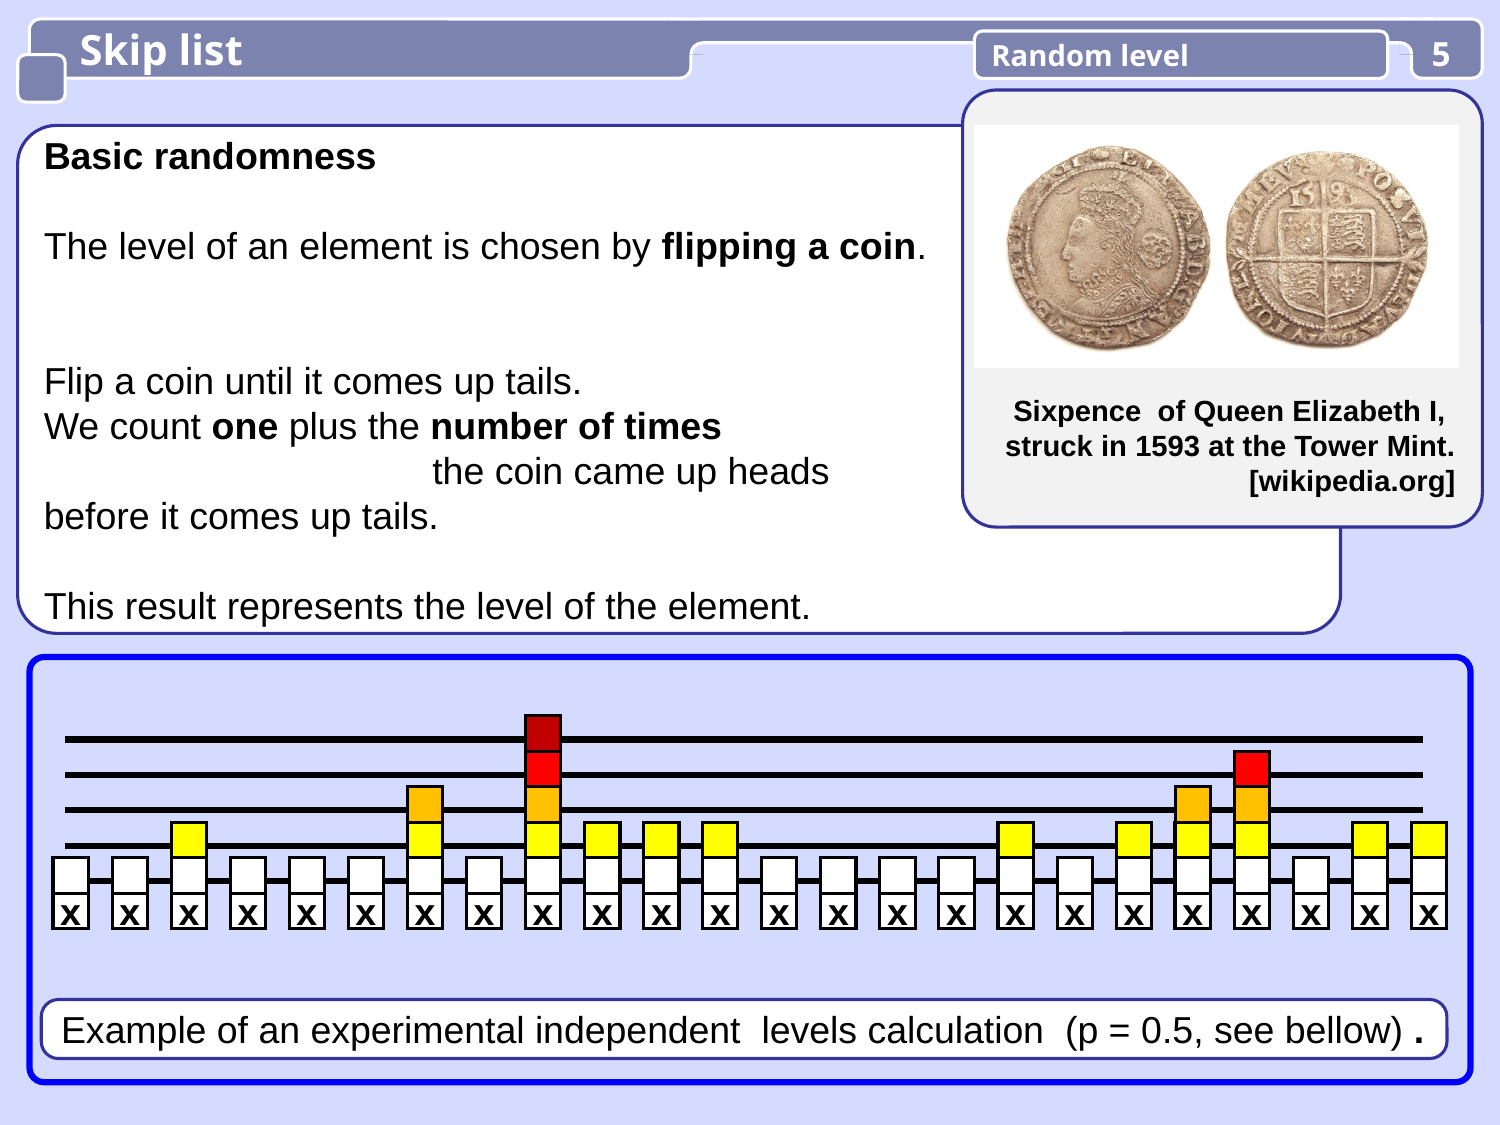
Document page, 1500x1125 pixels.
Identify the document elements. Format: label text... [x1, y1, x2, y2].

text_box x [879, 894, 916, 929]
text_box [643, 890, 680, 894]
text_box x [1234, 894, 1270, 929]
text_box x [1057, 894, 1093, 929]
text_box [962, 90, 1483, 528]
text_box [1175, 890, 1211, 894]
text_box x [997, 894, 1034, 929]
text_box [525, 787, 561, 809]
text_box [230, 857, 266, 880]
text_box [407, 823, 443, 845]
text_box [1234, 751, 1270, 774]
text_box [29, 656, 1471, 1083]
text_box [407, 786, 443, 809]
text_box x [1411, 894, 1447, 929]
text_box x [230, 894, 266, 929]
text_box [525, 890, 561, 894]
text_box [348, 890, 384, 894]
text_box [53, 857, 89, 894]
text_box [112, 890, 148, 894]
text_box [289, 857, 325, 880]
text_box [702, 890, 738, 894]
text_box [1413, 19, 1483, 79]
text_box [1057, 857, 1093, 880]
text_box [171, 890, 207, 894]
text_box [407, 818, 443, 823]
text_box [1175, 858, 1211, 880]
text_box [584, 858, 620, 880]
text_box x [348, 894, 384, 929]
text_box [1234, 787, 1270, 809]
text_box Sixpence of Queen Elizabeth I, struck in 1593 at the Tower Mint. [wikipedia.org] [990, 385, 1471, 505]
text_box [879, 890, 916, 894]
text_box x [702, 894, 738, 929]
text_box 5 [1411, 33, 1471, 74]
text_box [997, 890, 1034, 894]
text_box [112, 857, 148, 880]
text_box [407, 890, 443, 894]
text_box [1116, 822, 1152, 845]
text_box [1352, 890, 1388, 894]
text_box [525, 715, 561, 738]
text_box [643, 822, 680, 845]
text_box [938, 857, 975, 880]
text_box x [1175, 894, 1211, 929]
text_box [1352, 822, 1388, 845]
text_box [1175, 786, 1211, 809]
text_box x [407, 894, 443, 929]
text_box [289, 890, 325, 894]
text_box [820, 890, 857, 894]
text_box Random level [974, 30, 1388, 79]
text_box [584, 822, 620, 845]
text_box x [584, 894, 620, 929]
text_box [704, 18, 1398, 43]
text_box x [820, 894, 857, 929]
text_box x [643, 894, 680, 929]
text_box [1057, 890, 1093, 894]
text_box [525, 858, 561, 880]
text_box [466, 890, 502, 894]
text_box x [289, 894, 325, 929]
text_box [1116, 858, 1152, 880]
text_box [1175, 818, 1211, 823]
text_box [1411, 858, 1447, 894]
text_box x [112, 894, 148, 929]
text_box x [1293, 894, 1329, 929]
text_box [17, 54, 66, 103]
text_box x [938, 894, 975, 929]
text_box [230, 890, 266, 894]
text_box x [53, 894, 89, 929]
text_box [1293, 890, 1329, 894]
text_box x [1352, 894, 1388, 929]
text_box [1352, 858, 1388, 880]
text_box [643, 858, 680, 880]
text_box x [1116, 894, 1152, 929]
text_box [1293, 857, 1329, 880]
text_box [702, 858, 738, 880]
text_box [997, 822, 1034, 845]
text_box [407, 858, 443, 880]
text_box [466, 857, 502, 880]
text_box [1234, 818, 1270, 823]
text_box [1175, 823, 1211, 845]
text_box [171, 822, 207, 845]
text_box [997, 858, 1034, 880]
text_box [525, 752, 561, 774]
text_box [1411, 822, 1447, 858]
text_box [1234, 890, 1270, 894]
text_box [1234, 823, 1270, 845]
text_box x [761, 894, 797, 929]
text_box [1116, 890, 1152, 894]
text_box [525, 818, 561, 823]
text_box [666, 18, 704, 55]
text_box [171, 858, 207, 880]
text_box [1234, 858, 1270, 880]
text_box Basic randomness The level of an element is chosen by flipping a coin. Flip a coin until it comes up tails. We count one plus the number of times the coin came up heads before it comes up tails. This result represents the level of the element. [17, 125, 1341, 634]
text_box [938, 890, 975, 894]
text_box [820, 857, 857, 880]
text_box [879, 857, 916, 880]
text_box [702, 822, 738, 845]
text_box [761, 857, 797, 880]
text_box Example of an experimental independent levels calculation (p = 0.5, see bellow) . [41, 999, 1447, 1059]
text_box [1399, 18, 1436, 55]
text_box x [171, 894, 207, 929]
text_box x [525, 894, 561, 929]
text_box Skip list [29, 18, 691, 79]
text_box [525, 823, 561, 845]
text_box x [466, 894, 502, 929]
text_box [525, 748, 561, 752]
picture [974, 125, 1459, 368]
text_box [584, 890, 620, 894]
text_box [761, 890, 797, 894]
text_box [348, 857, 384, 880]
